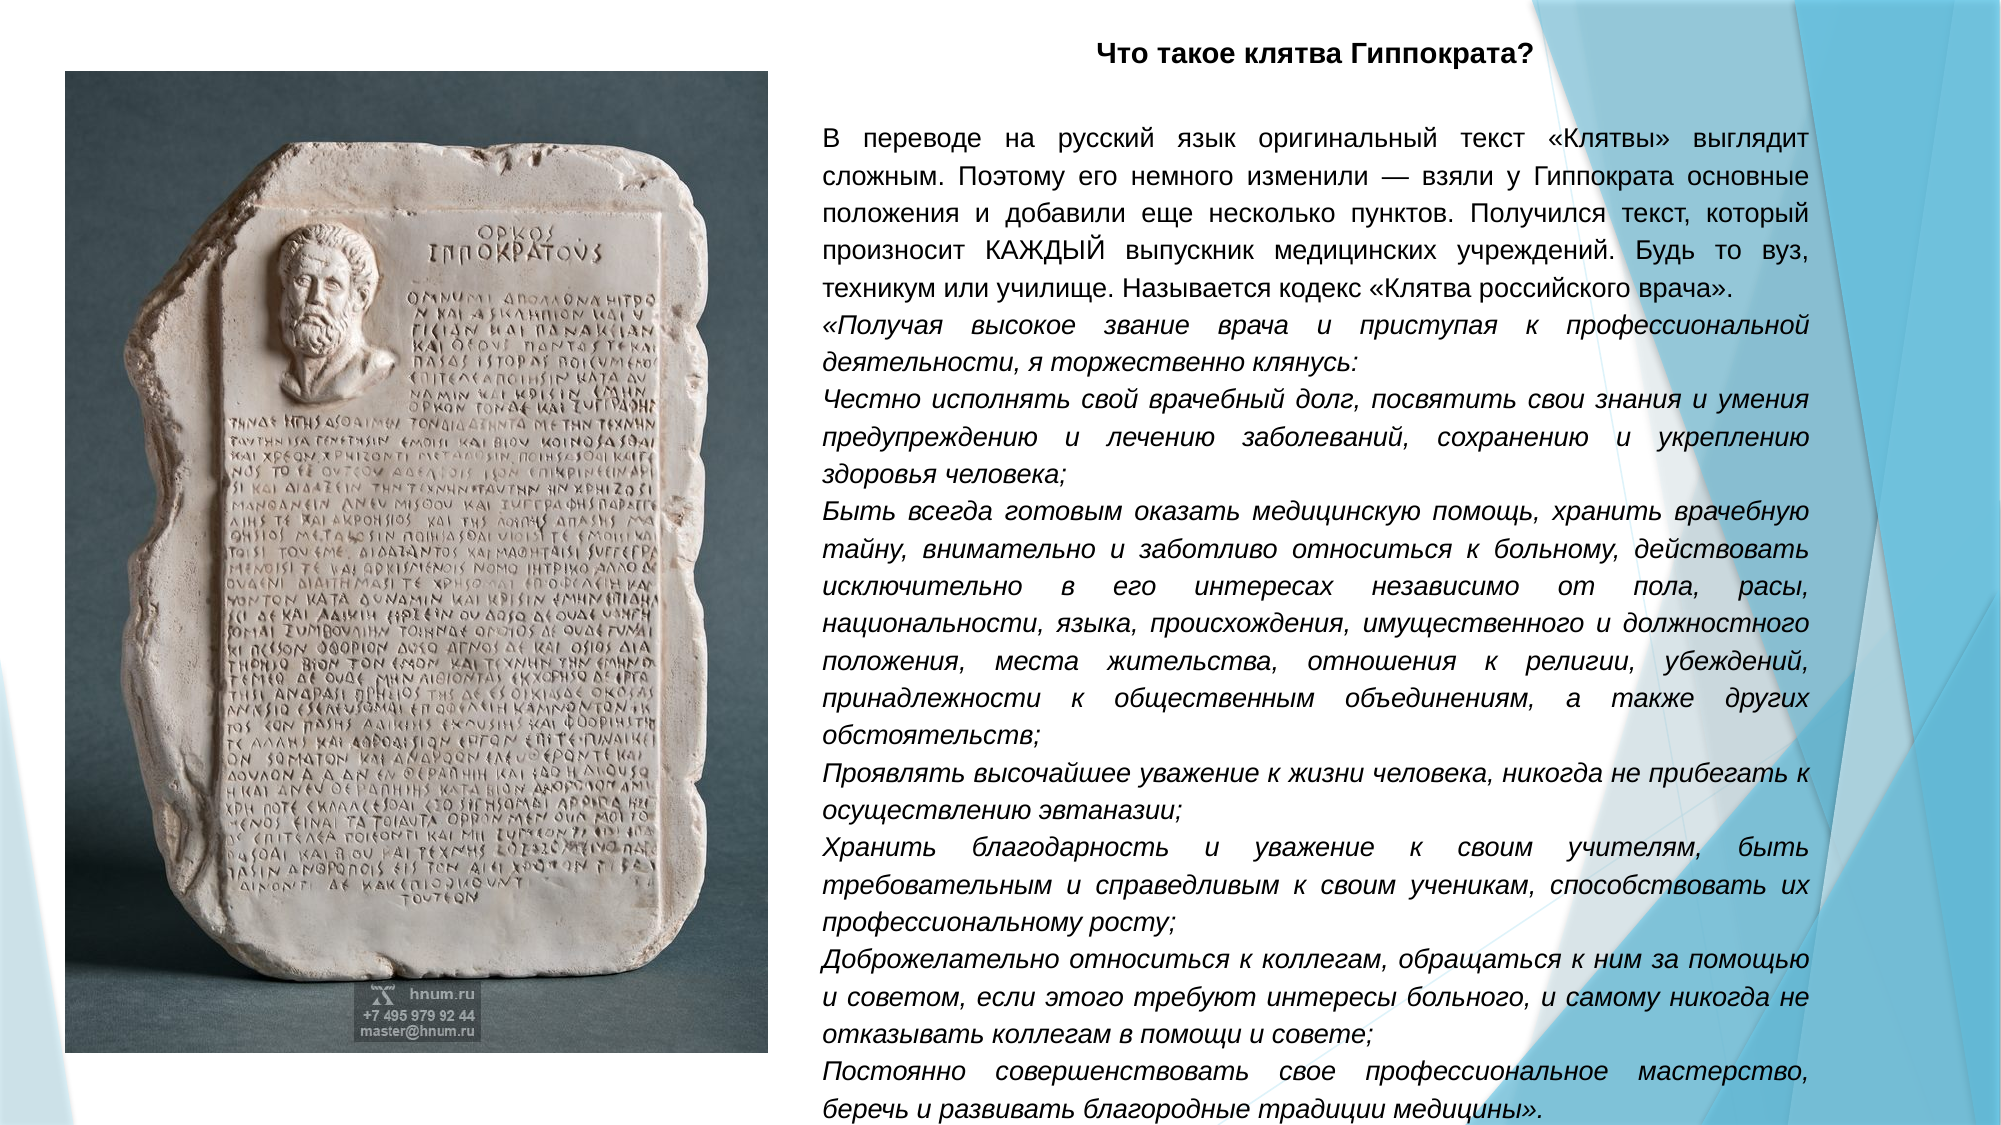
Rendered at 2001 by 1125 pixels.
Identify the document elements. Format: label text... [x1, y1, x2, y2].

text_box Что такое клятва Гиппократа? В переводе на русский язык оригинальный текст «Клятвы» выглядит сложным. Поэтому его немного изменили — взяли у Гиппократа основные положения и добавили еще несколько пунктов. Получился текст, который произносит КАЖДЫЙ выпускник медицинских учреждений. Будь то вуз, техникум или училище. Называется кодекс «Клятва российского врача». «Получая высокое звание врача и приступая к профессиональной деятельности, я торжественно клянусь: Честно исполнять свой врачебный долг, посвятить свои знания и умения предупреждению и лечению заболеваний, сохранению и укреплению здоровья человека; Быть всегда готовым оказать медицинскую помощь, хранить врачебную тайну, внимательно и заботливо относиться к больному, действовать исключительно в его интересах независимо от пола, расы, национальности, языка, происхождения, имущественного и должностного положения, места жительства, отношения к религии, убеждений, принадлежности к общественным объединениям, а также других обстоятельств; Проявлять высочайшее уважение к жизни человека, никогда не прибегать к осуществлению эвтаназии; Хранить благодарность и уважение к своим учителям, быть требовательным и справедливым к своим ученикам, способствовать их профессиональному росту; Доброжелательно относиться к коллегам, обращаться к ним за помощью и советом, если этого требуют интересы больного, и самому никогда не отказывать коллегам в помощи и совете; Постоянно совершенствовать свое профессиональное мастерство, беречь и развивать благородные традиции медицины». [807, 21, 1879, 1125]
picture [64, 71, 768, 1054]
